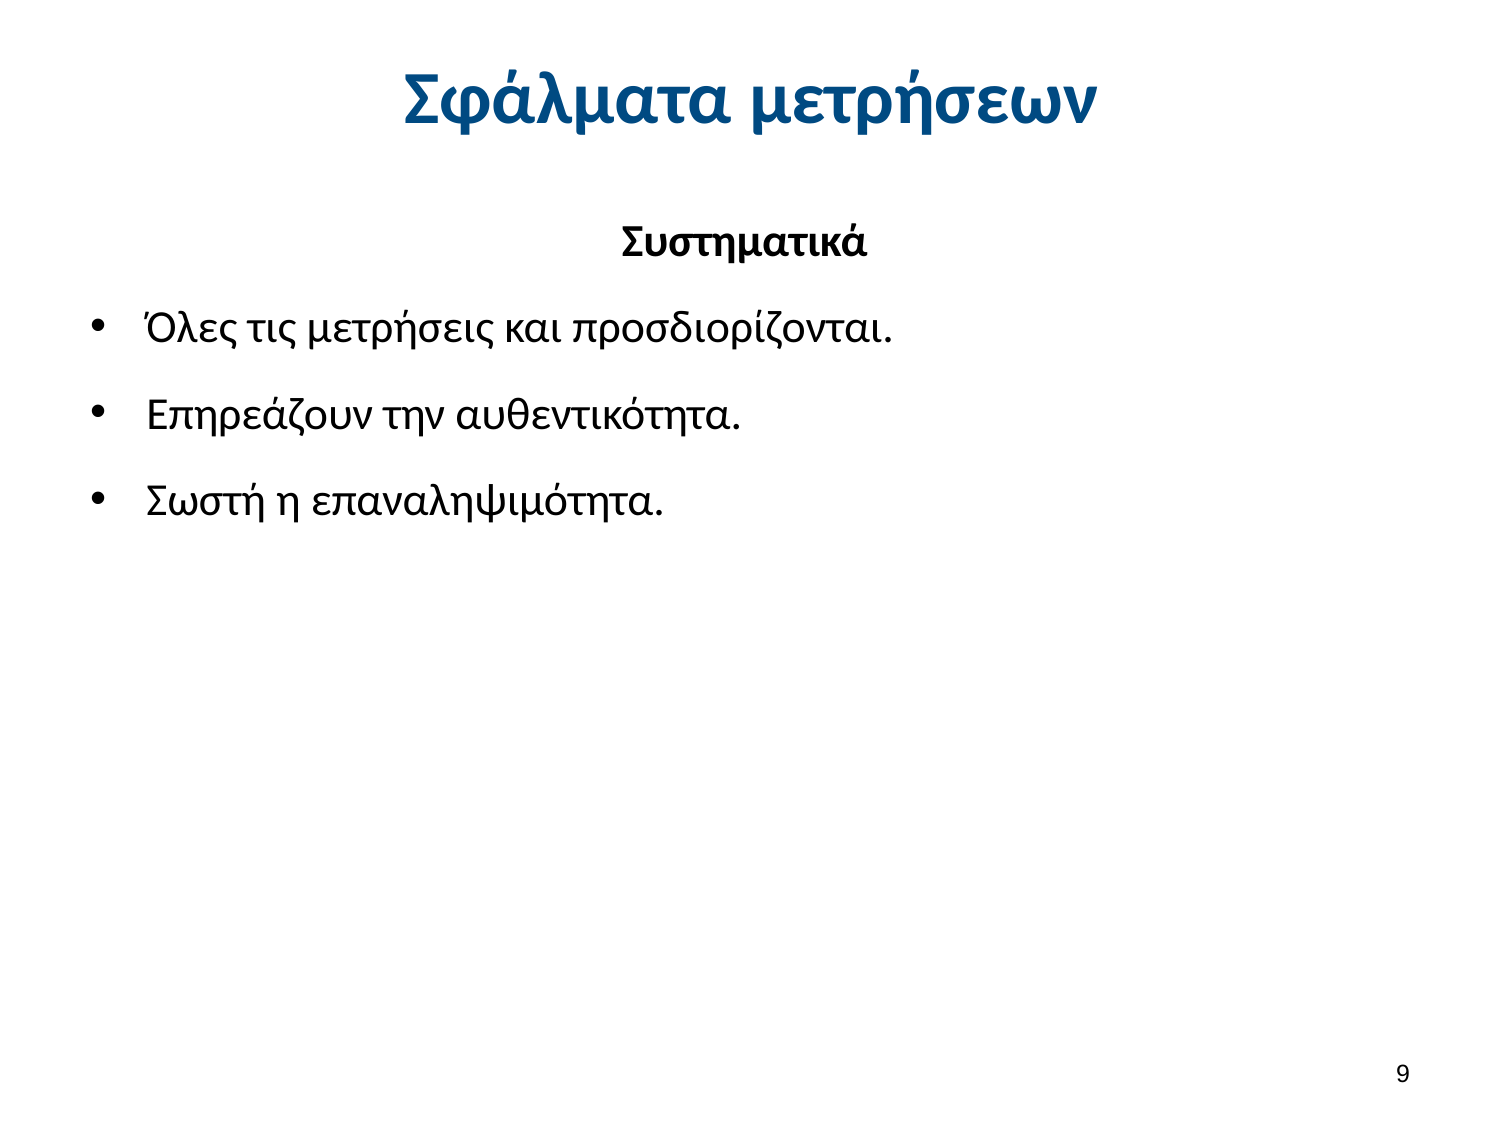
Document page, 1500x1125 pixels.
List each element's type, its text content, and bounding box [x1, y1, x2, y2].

title Σφάλματα μετρήσεων [76, 19, 1427, 169]
slide_number 8 [1074, 1042, 1425, 1103]
list Συστηματικά Όλες τις μετρήσεις και προσδιορίζονται. Επηρεάζουν την αυθεντικότητα. Σωστή η επαναληψιμότητα. [75, 196, 1425, 1024]
